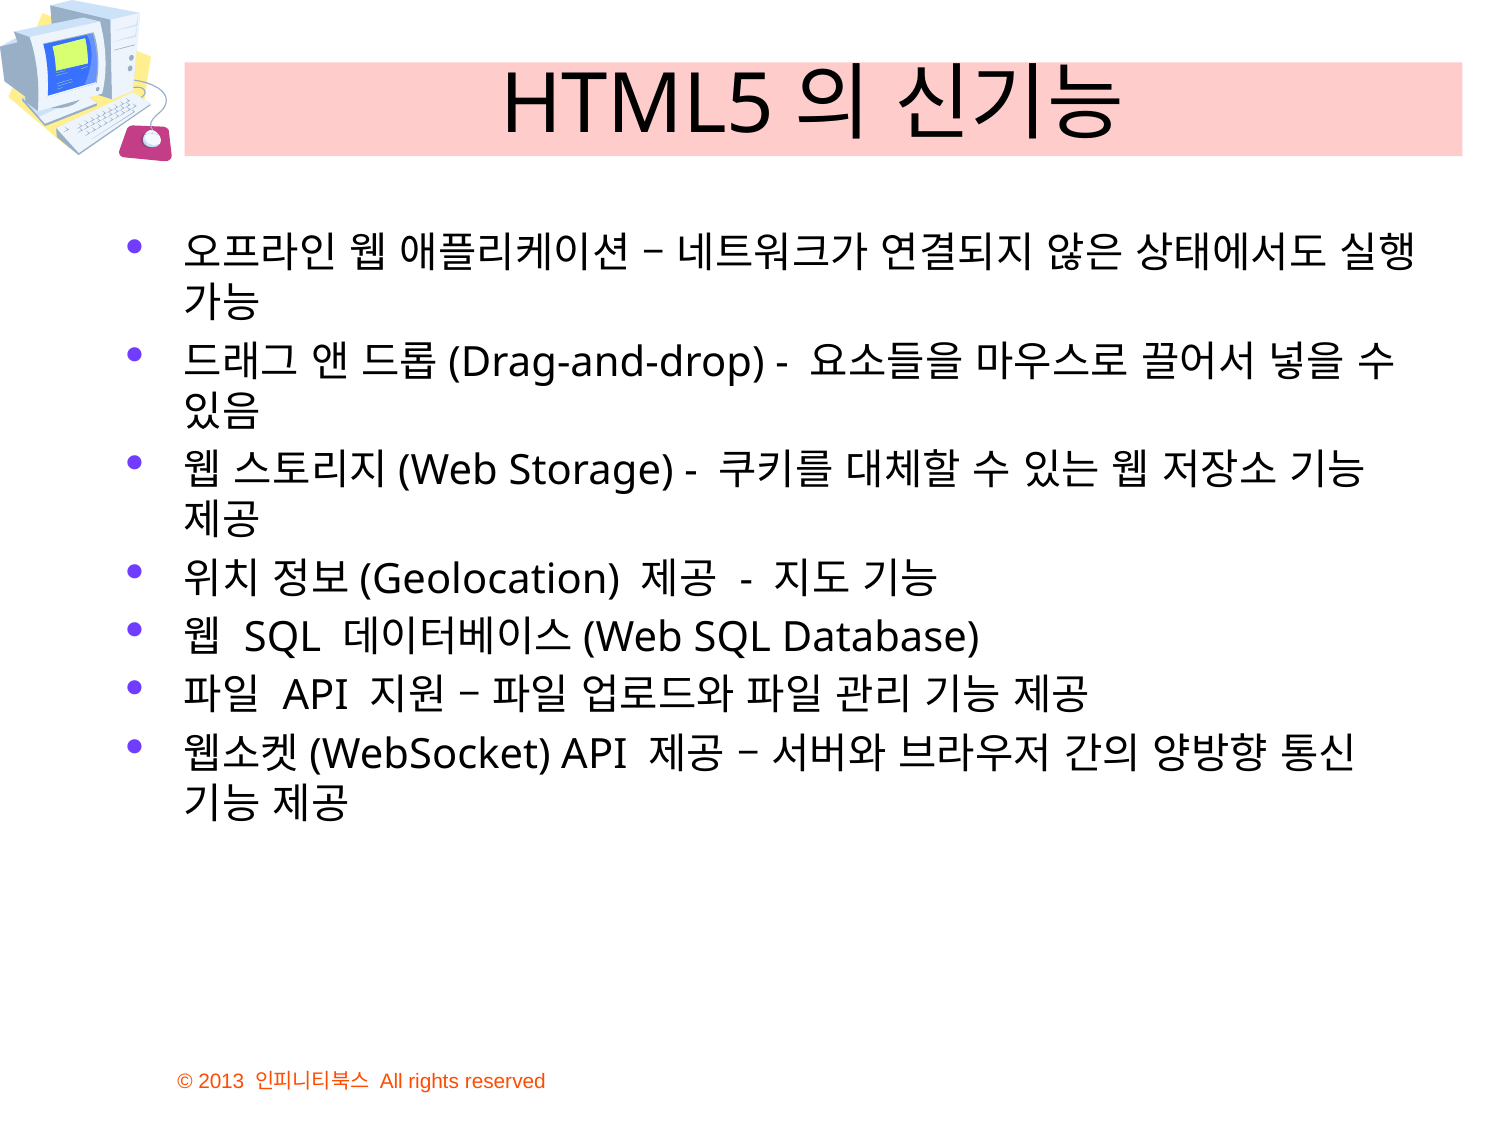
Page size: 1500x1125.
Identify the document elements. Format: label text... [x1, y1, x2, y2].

title HTML5의 신기능 [184, 62, 1463, 157]
list 오프라인 웹 애플리케이션 – 네트워크가 연결되지 않은 상태에서도 실행 가능 드래그 앤 드롭(Drag-and-drop) - 요소들을 마우스로 끌어서 넣을 수 있음 웹 스토리지(Web Storage) - 쿠키를 대체할 수 있는 웹 저장소 기능 제공 위치 정보(Geolocation) 제공 - 지도 기능 웹 SQL 데이터베이스(Web SQL Database) 파일 API 지원 – 파일 업로드와 파일 관리 기능 제공 웹소켓(WebSocket) API 제공 – 서버와 브라우저 간의 양방향 통신 기능 제공 [112, 218, 1460, 900]
